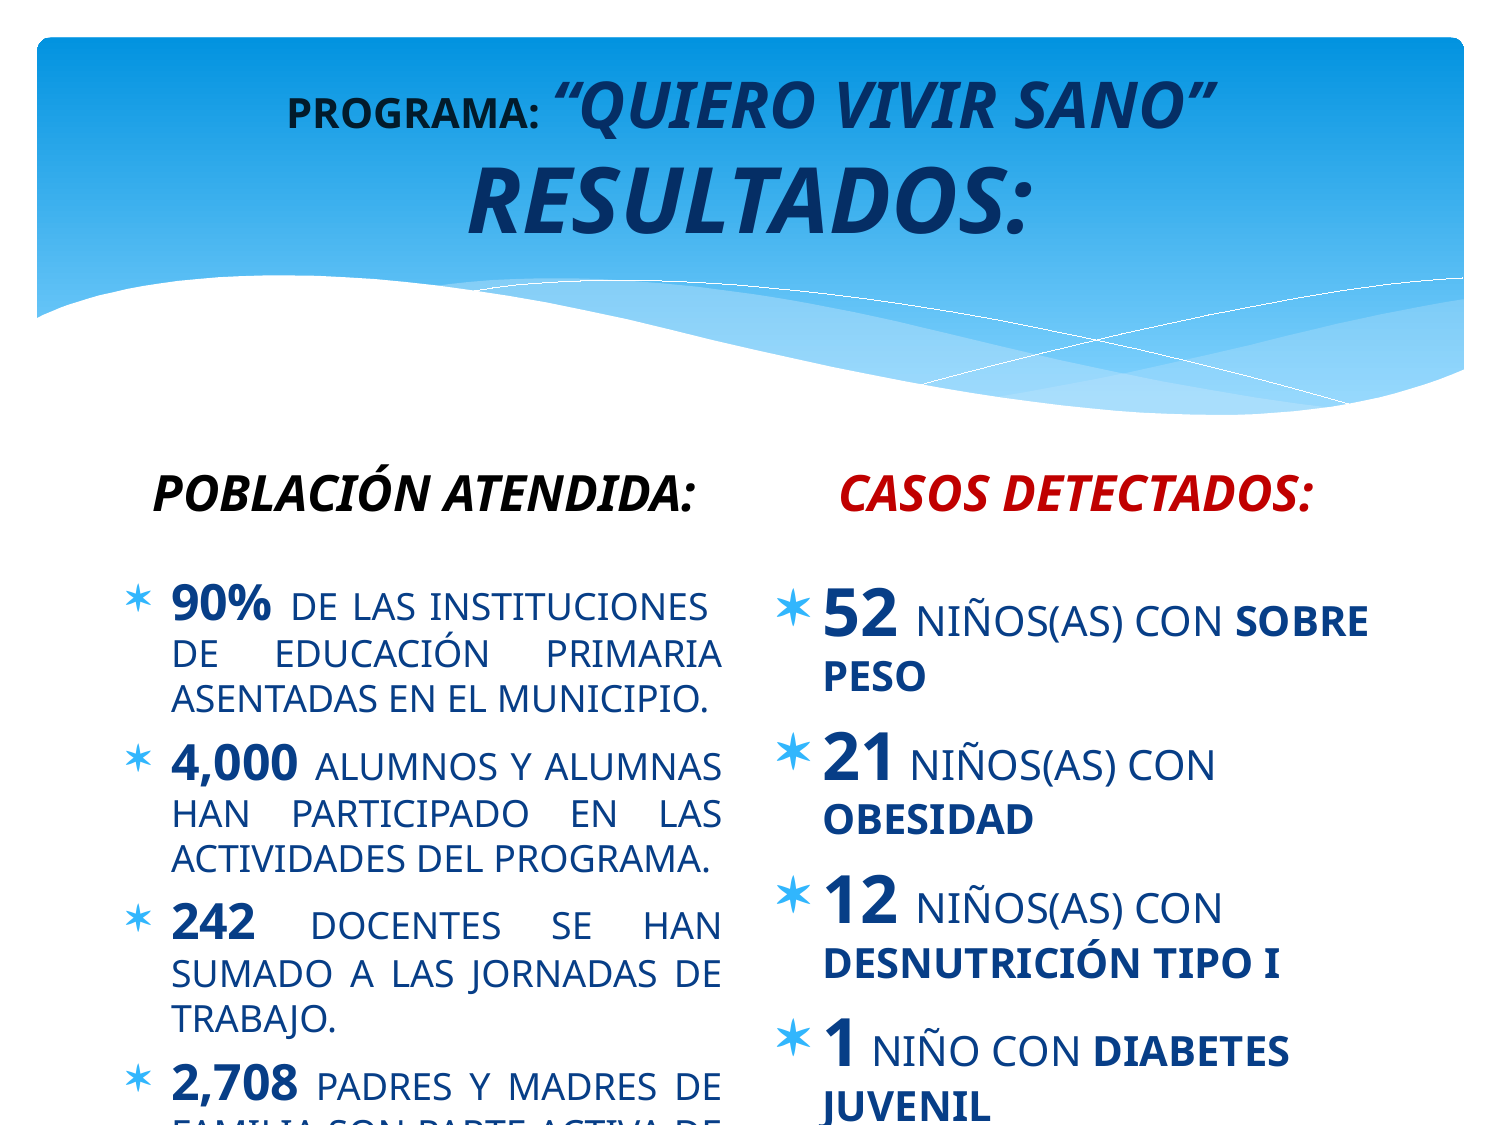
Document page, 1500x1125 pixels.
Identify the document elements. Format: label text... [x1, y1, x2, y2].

list POBLACIÓN ATENDIDA: [111, 439, 738, 545]
title PROGRAMA: “QUIERO VIVIR SANO” RESULTADOS: [75, 55, 1425, 261]
list 52 NIÑOS(AS) CON SOBRE PESO 21 NIÑOS(AS) CON OBESIDAD 12 NIÑOS(AS) CON DESNUTRICIÓN TIPO I 1 NIÑO CON DIABETES JUVENIL [761, 562, 1447, 1005]
list 90% DE LAS INSTITUCIONES DE EDUCACIÓN PRIMARIA ASENTADAS EN EL MUNICIPIO. 4,000 ALUMNOS Y ALUMNAS HAN PARTICIPADO EN LAS ACTIVIDADES DEL PROGRAMA. 242 DOCENTES SE HAN SUMADO A LAS JORNADAS DE TRABAJO. 2,708 PADRES Y MADRES DE FAMILIA SON PARTE ACTIVA DE LAS ACCIONES REALIZADAS. [111, 562, 738, 1005]
list CASOS DETECTADOS: [762, 439, 1390, 545]
